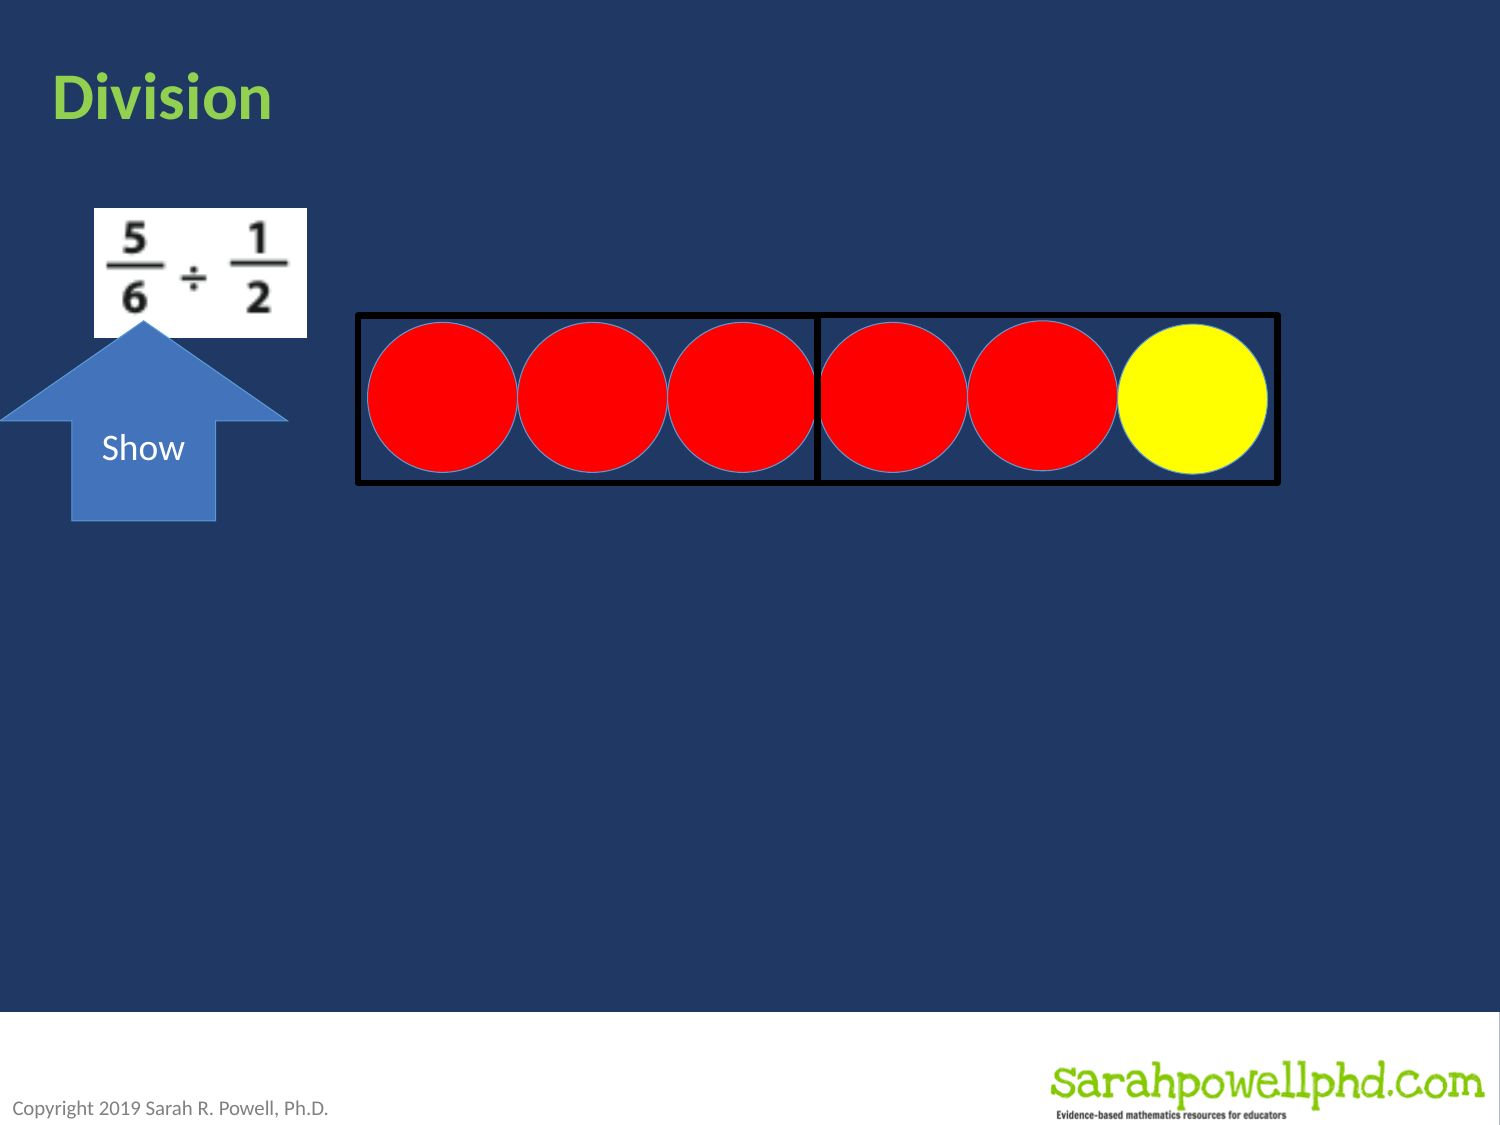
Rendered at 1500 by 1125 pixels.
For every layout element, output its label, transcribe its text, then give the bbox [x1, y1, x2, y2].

picture [1032, 1051, 1499, 1125]
text_box Show [0, 338, 290, 522]
text_box [817, 315, 1278, 483]
text_box [357, 315, 818, 484]
list [142, 520, 1183, 1100]
picture [93, 208, 307, 338]
title Division [37, 37, 1463, 158]
